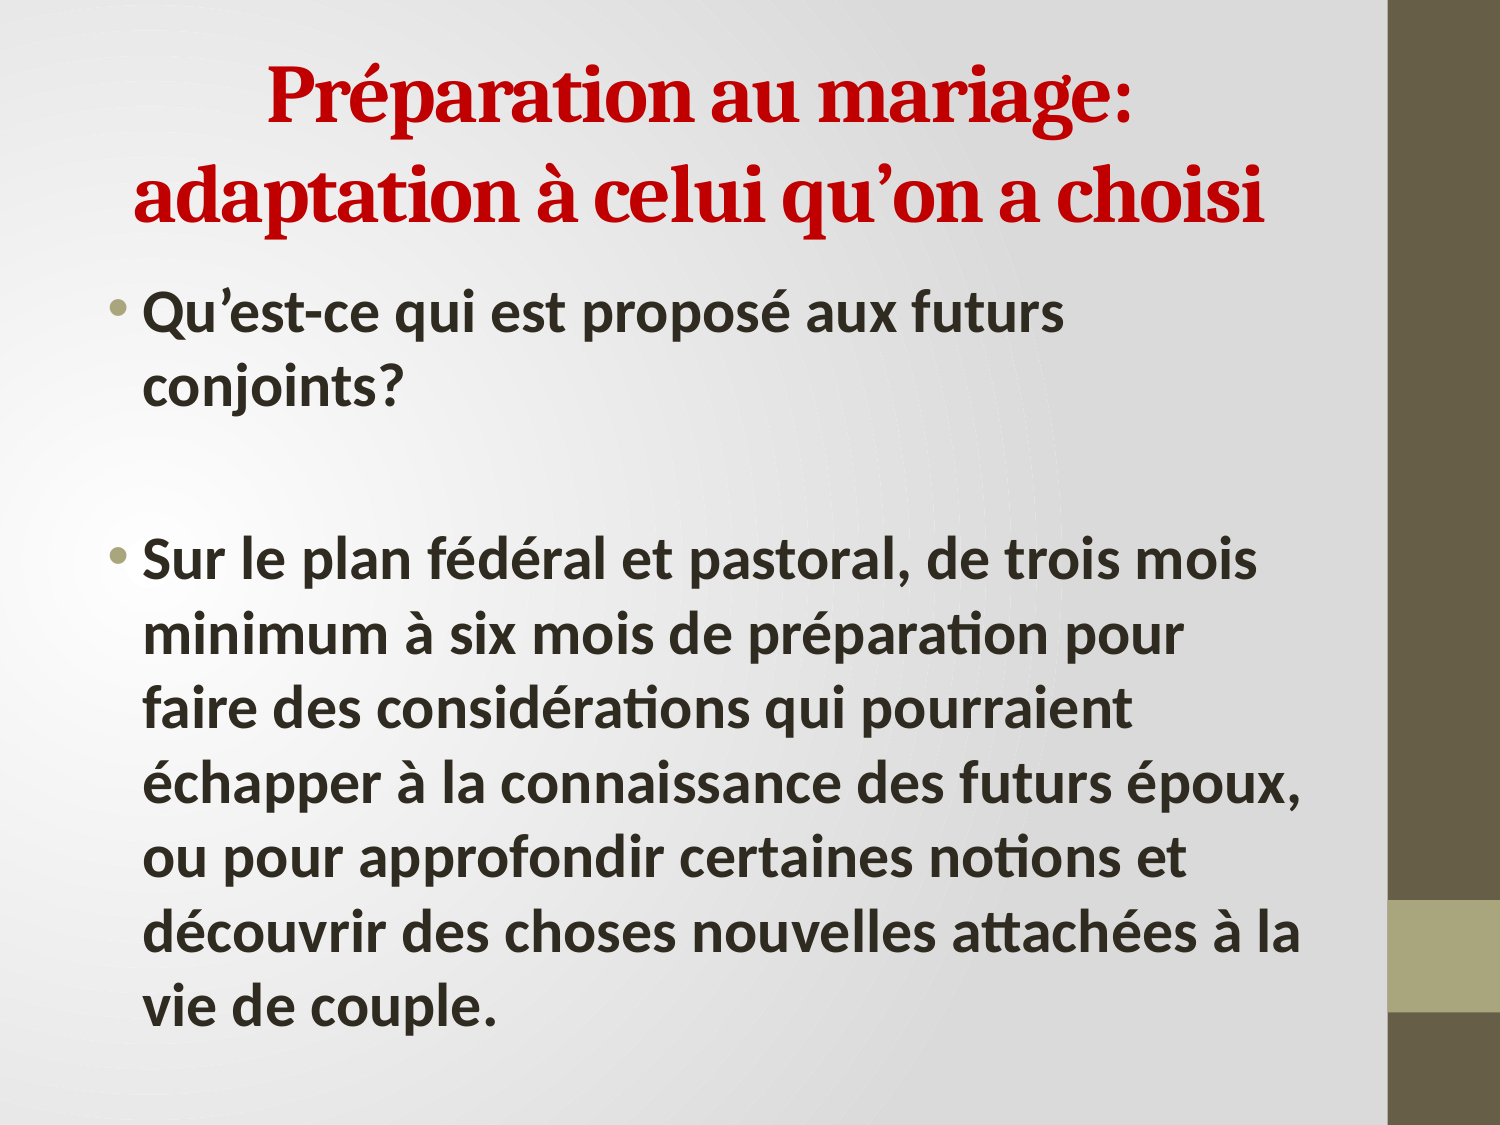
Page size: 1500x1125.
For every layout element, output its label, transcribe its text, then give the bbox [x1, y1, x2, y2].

list Qu’est-ce qui est proposé aux futurs conjoints? Sur le plan fédéral et pastoral, de trois mois minimum à six mois de préparation pour faire des considérations qui pourraient échapper à la connaissance des futurs époux, ou pour approfondir certaines notions et découvrir des choses nouvelles attachées à la vie de couple. [75, 262, 1325, 1050]
title Préparation au mariage: adaptation à celui qu’on a choisi [75, 45, 1325, 233]
